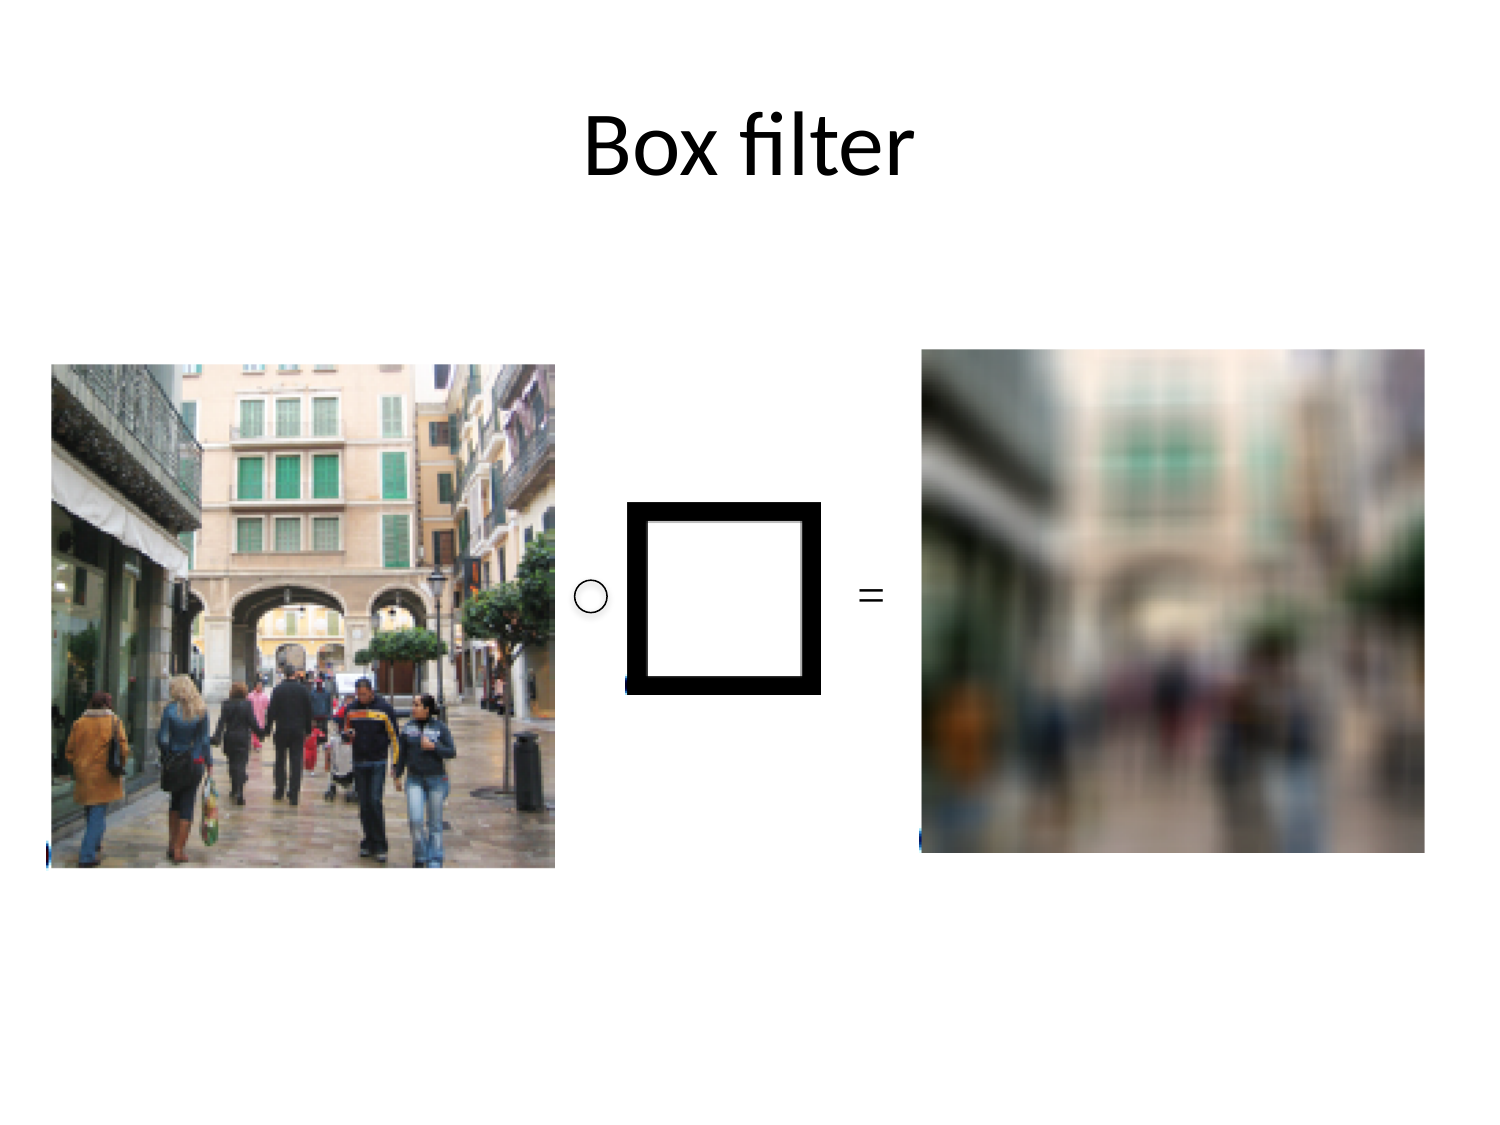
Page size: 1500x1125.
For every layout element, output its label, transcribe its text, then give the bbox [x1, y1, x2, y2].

text_box [573, 579, 608, 614]
picture [919, 344, 1434, 853]
picture [624, 500, 822, 695]
text_box = [842, 554, 901, 630]
picture [45, 359, 555, 871]
title Box filter [74, 44, 1426, 233]
